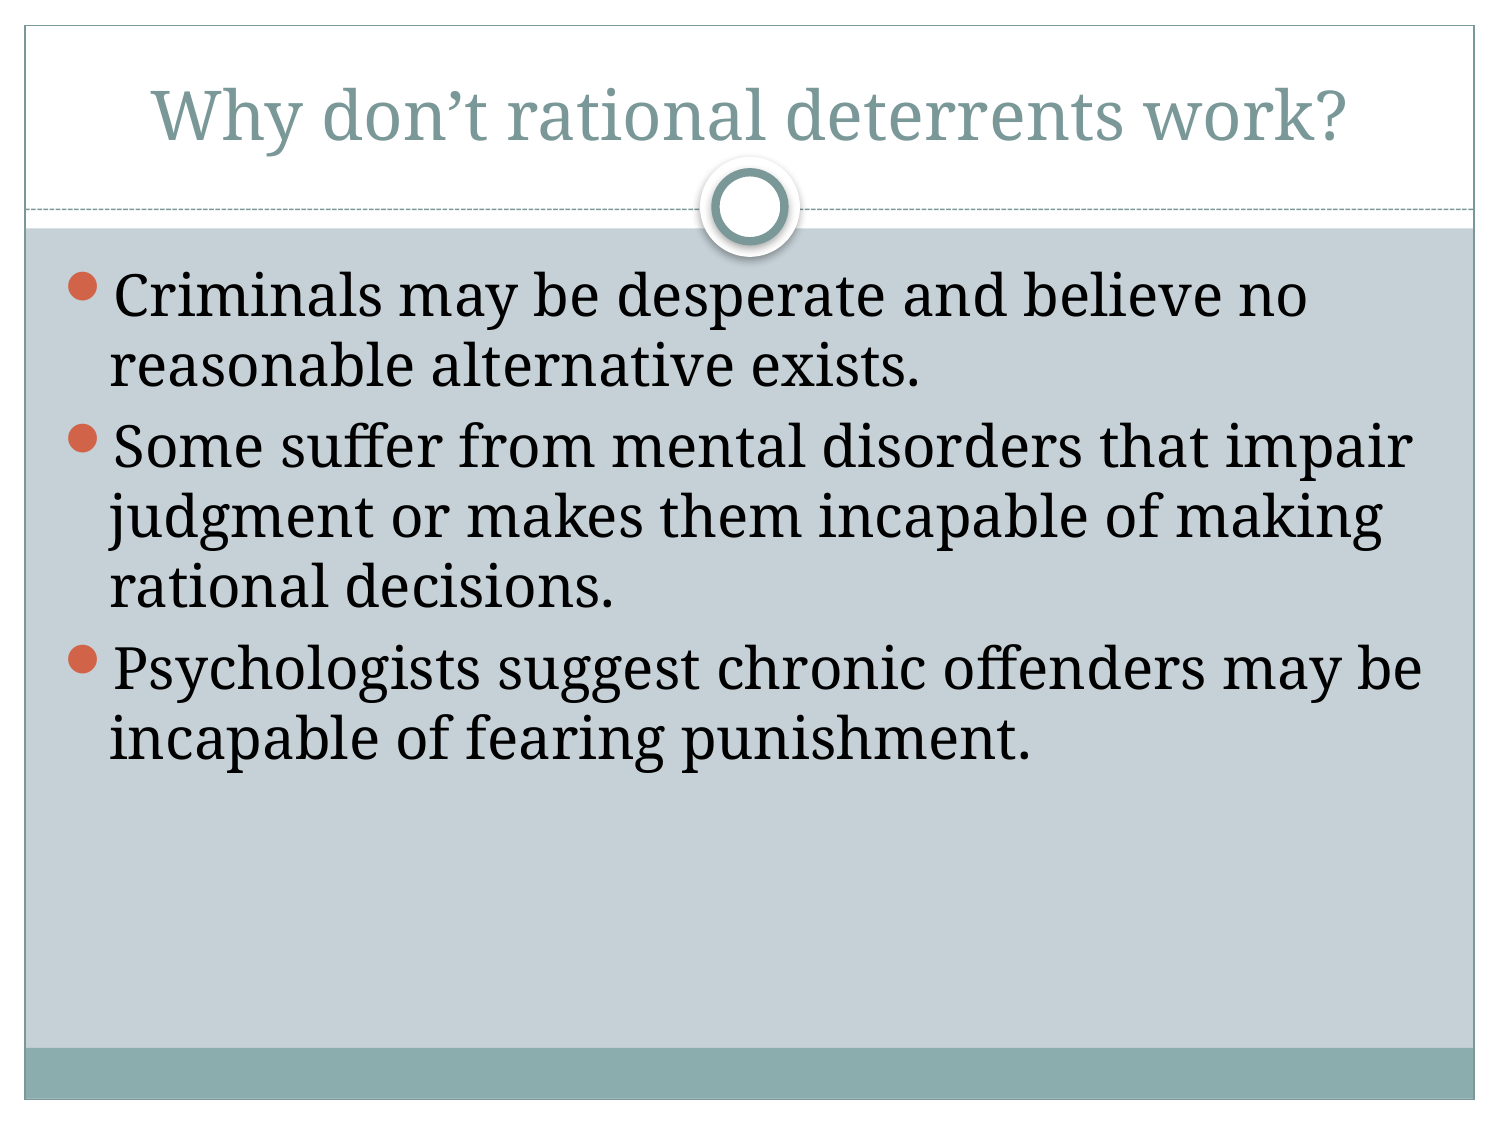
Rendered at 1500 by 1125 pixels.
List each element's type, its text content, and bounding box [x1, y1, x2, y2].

list Criminals may be desperate and believe no reasonable alternative exists. Some suffer from mental disorders that impair judgment or makes them incapable of making rational decisions. Psychologists suggest chronic offenders may be incapable of fearing punishment. [49, 250, 1445, 1001]
title Why don’t rational deterrents work? [49, 37, 1450, 162]
